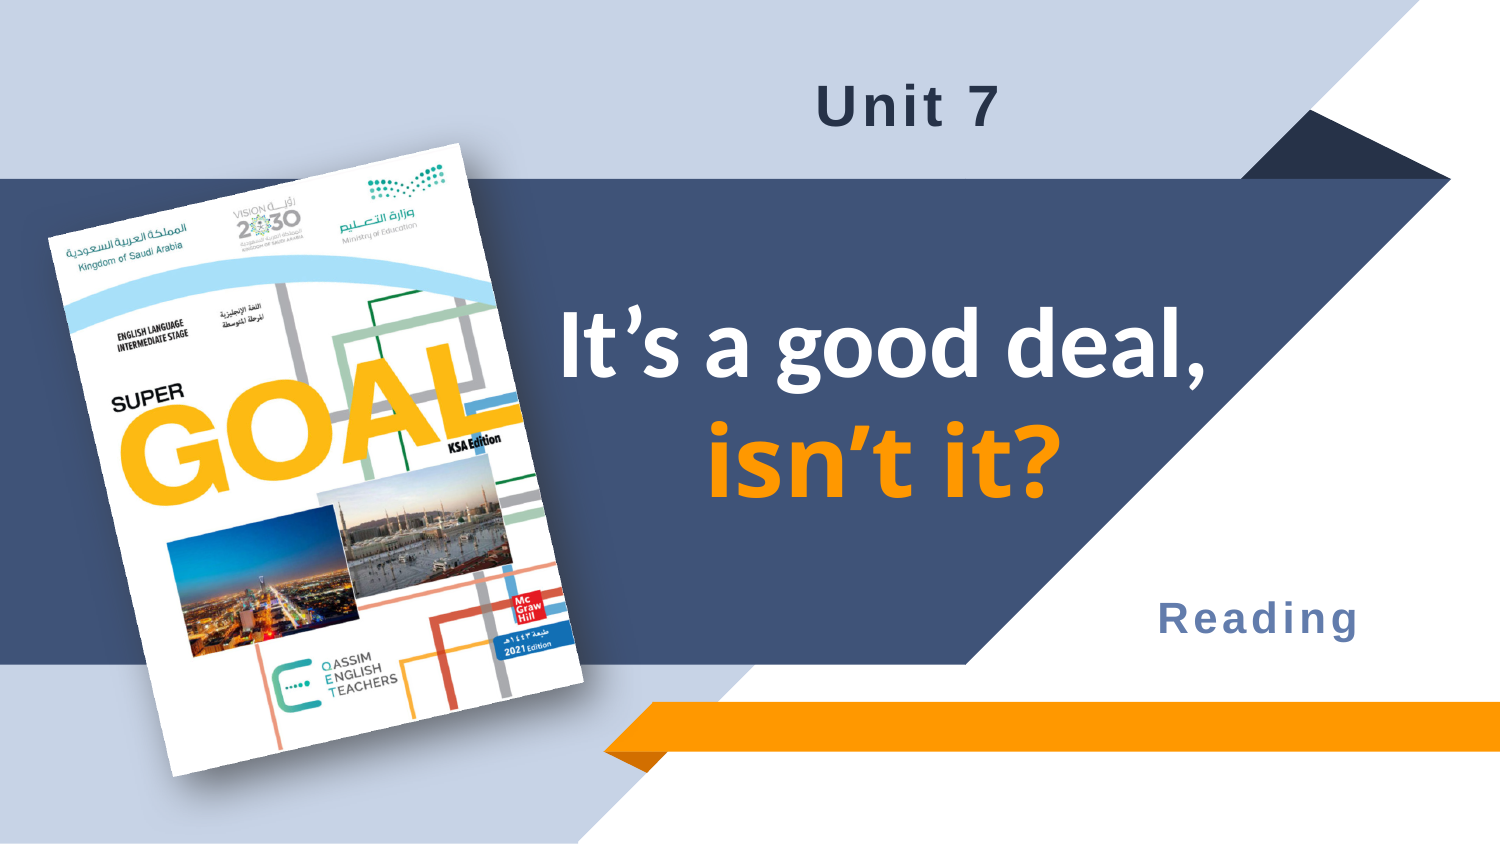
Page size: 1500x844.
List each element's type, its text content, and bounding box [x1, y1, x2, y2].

text_box It’s a good deal, isn’t it? [536, 277, 1232, 638]
text_box Unit 7 [610, 68, 1185, 139]
picture [48, 144, 583, 776]
text_box Reading [1011, 589, 1500, 643]
